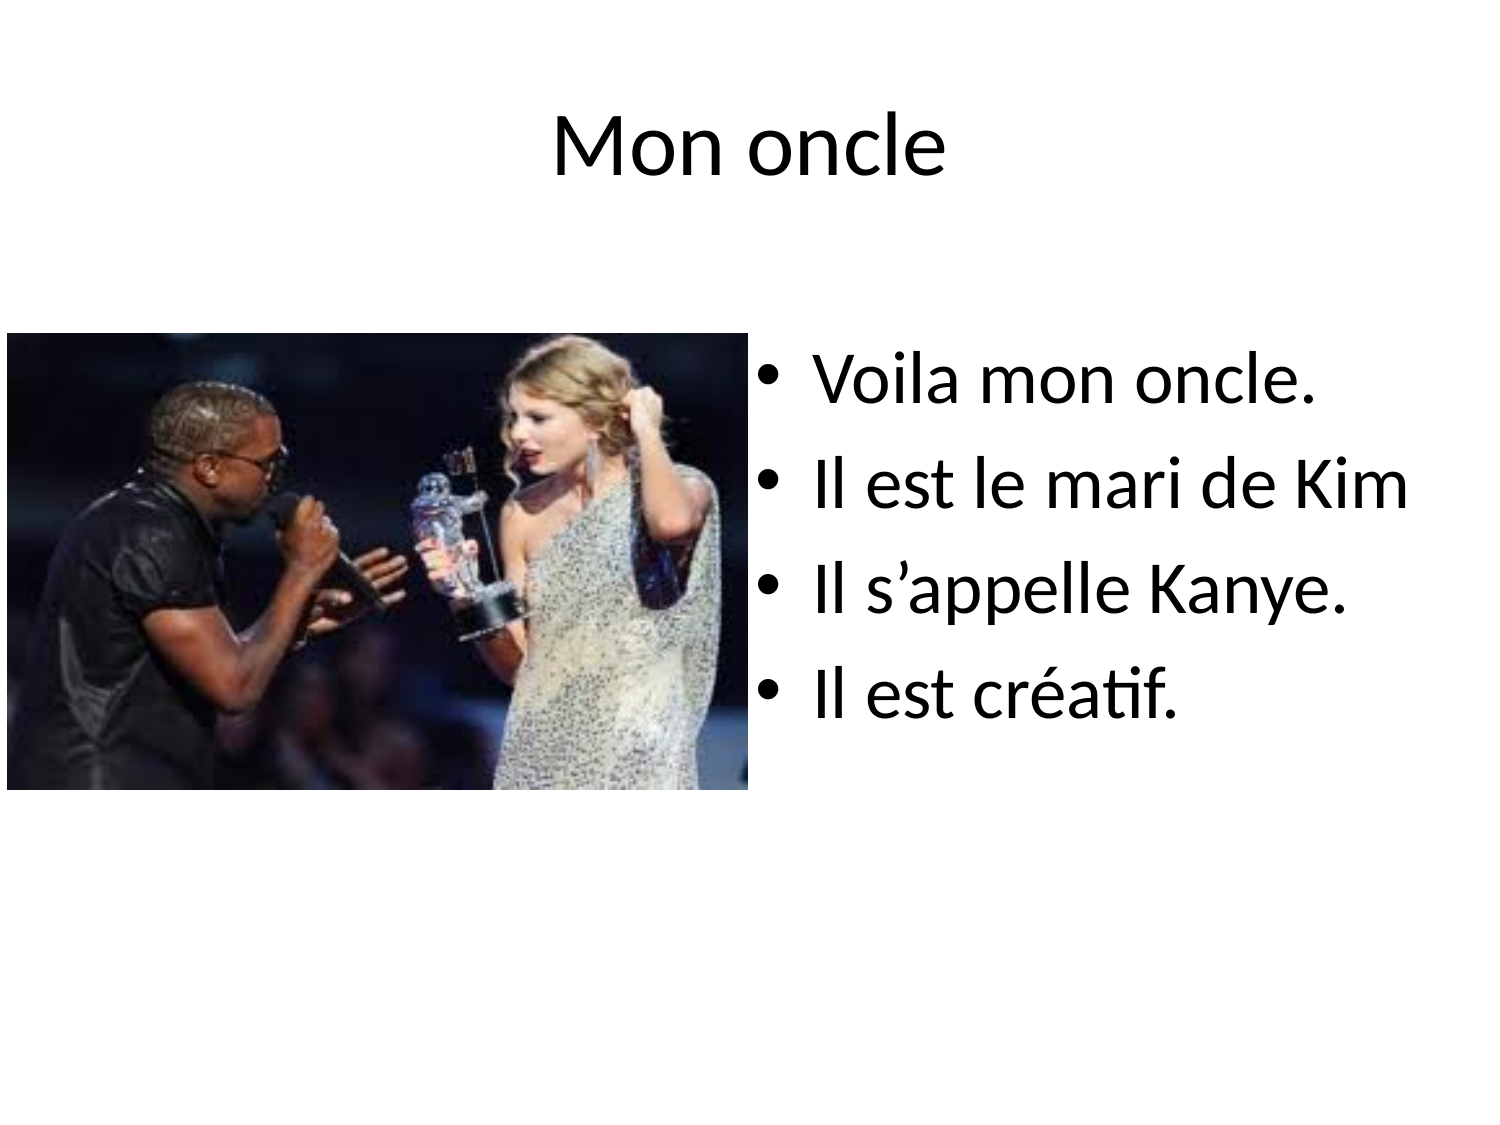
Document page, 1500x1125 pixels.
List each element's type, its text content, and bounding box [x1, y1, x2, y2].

title Mon oncle [75, 45, 1425, 233]
picture [6, 333, 749, 790]
list Voila mon oncle. Il est le mari de Kim Il s’appelle Kanye. Il est créatif. [740, 320, 1495, 974]
